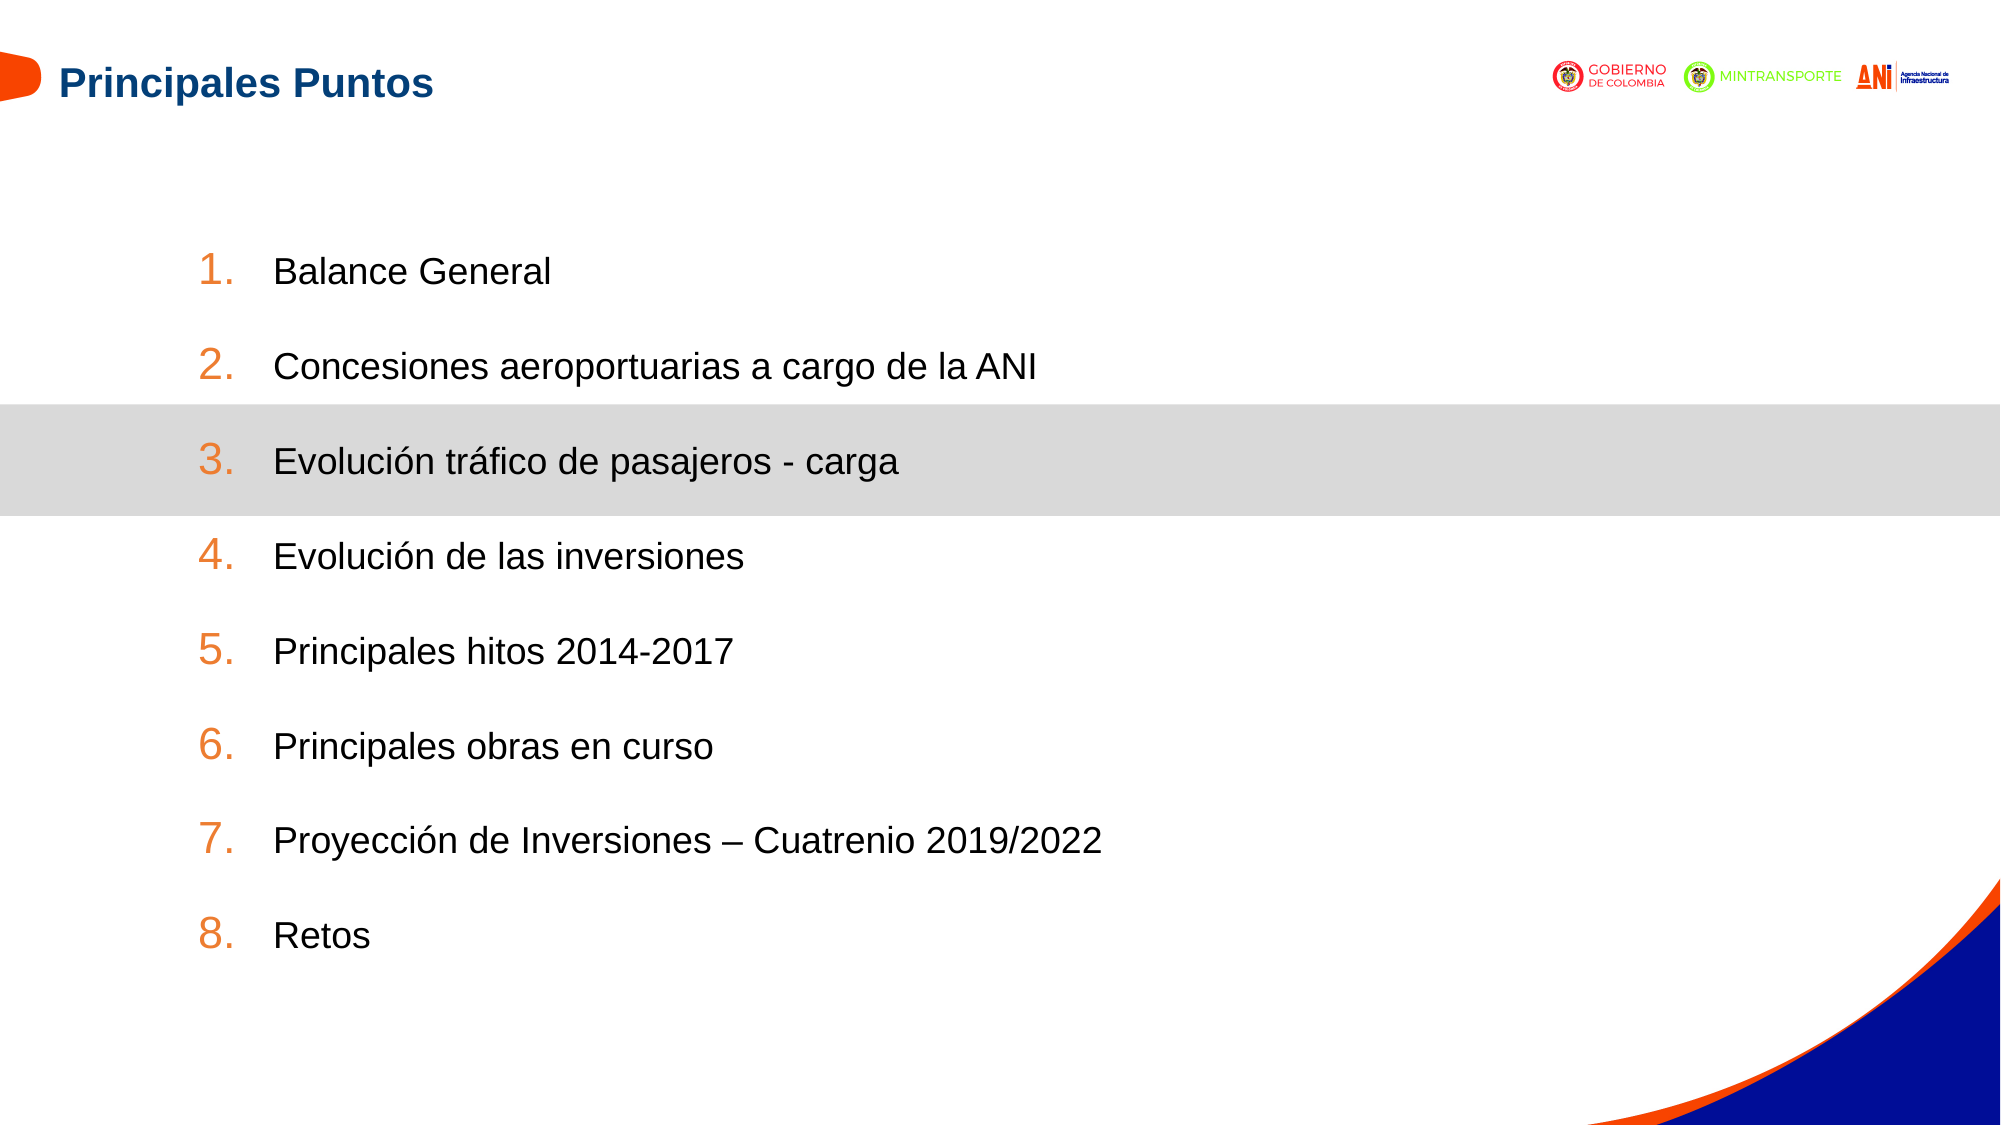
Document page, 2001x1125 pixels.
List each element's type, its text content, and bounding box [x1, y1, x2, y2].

text_box Balance General Concesiones aeroportuarias a cargo de la ANI Evolución tráfico de pasajeros - carga Evolución de las inversiones Principales hitos 2014-2017 Principales obras en curso Proyección de Inversiones – Cuatrenio 2019/2022 Retos [183, 239, 1893, 1059]
text_box Principales Puntos [44, 47, 1140, 113]
picture [0, 0, 2001, 1125]
text_box [0, 403, 183, 517]
text_box [1893, 403, 2000, 517]
